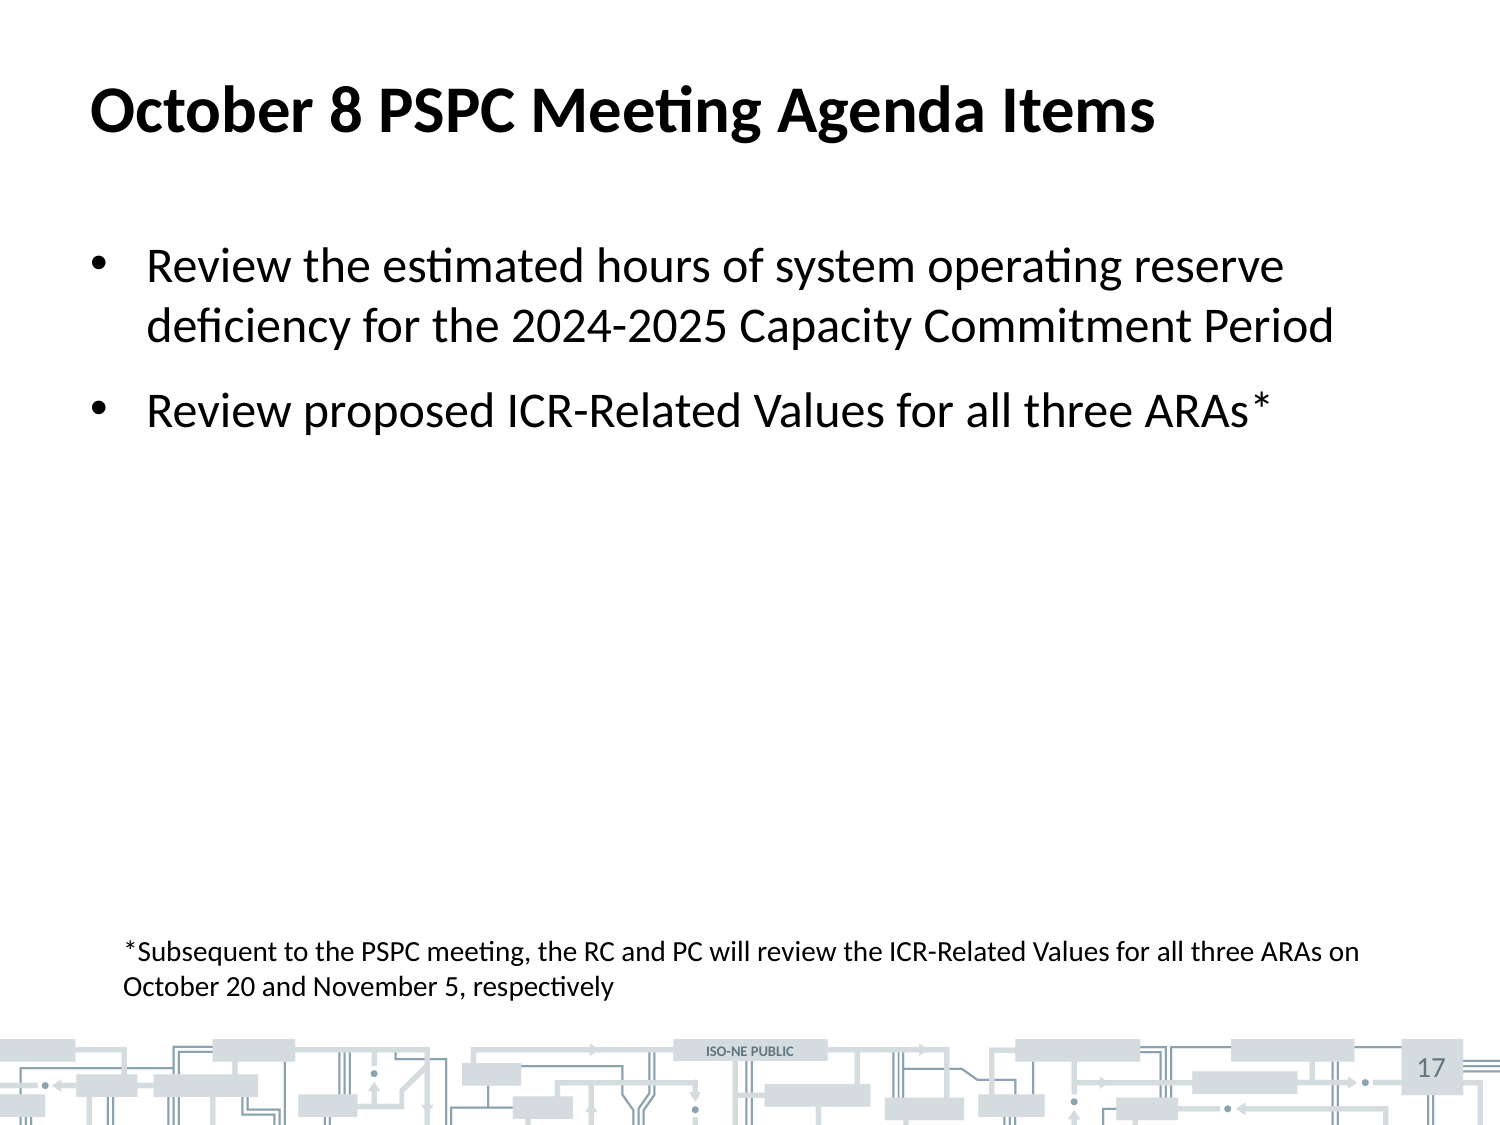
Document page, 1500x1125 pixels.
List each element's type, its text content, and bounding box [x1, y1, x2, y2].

text_box *Subsequent to the PSPC meeting, the RC and PC will review the ICR-Related Values for all three ARAs on October 20 and November 5, respectively [108, 924, 1421, 1010]
list Review the estimated hours of system operating reserve deficiency for the 2024-2025 Capacity Commitment Period Review proposed ICR-Related Values for all three ARAs* [75, 224, 1425, 650]
picture [0, 1031, 1500, 1125]
title October 8 PSPC Meeting Agenda Items [75, 12, 1425, 200]
slide_number 17 [1400, 1044, 1463, 1088]
